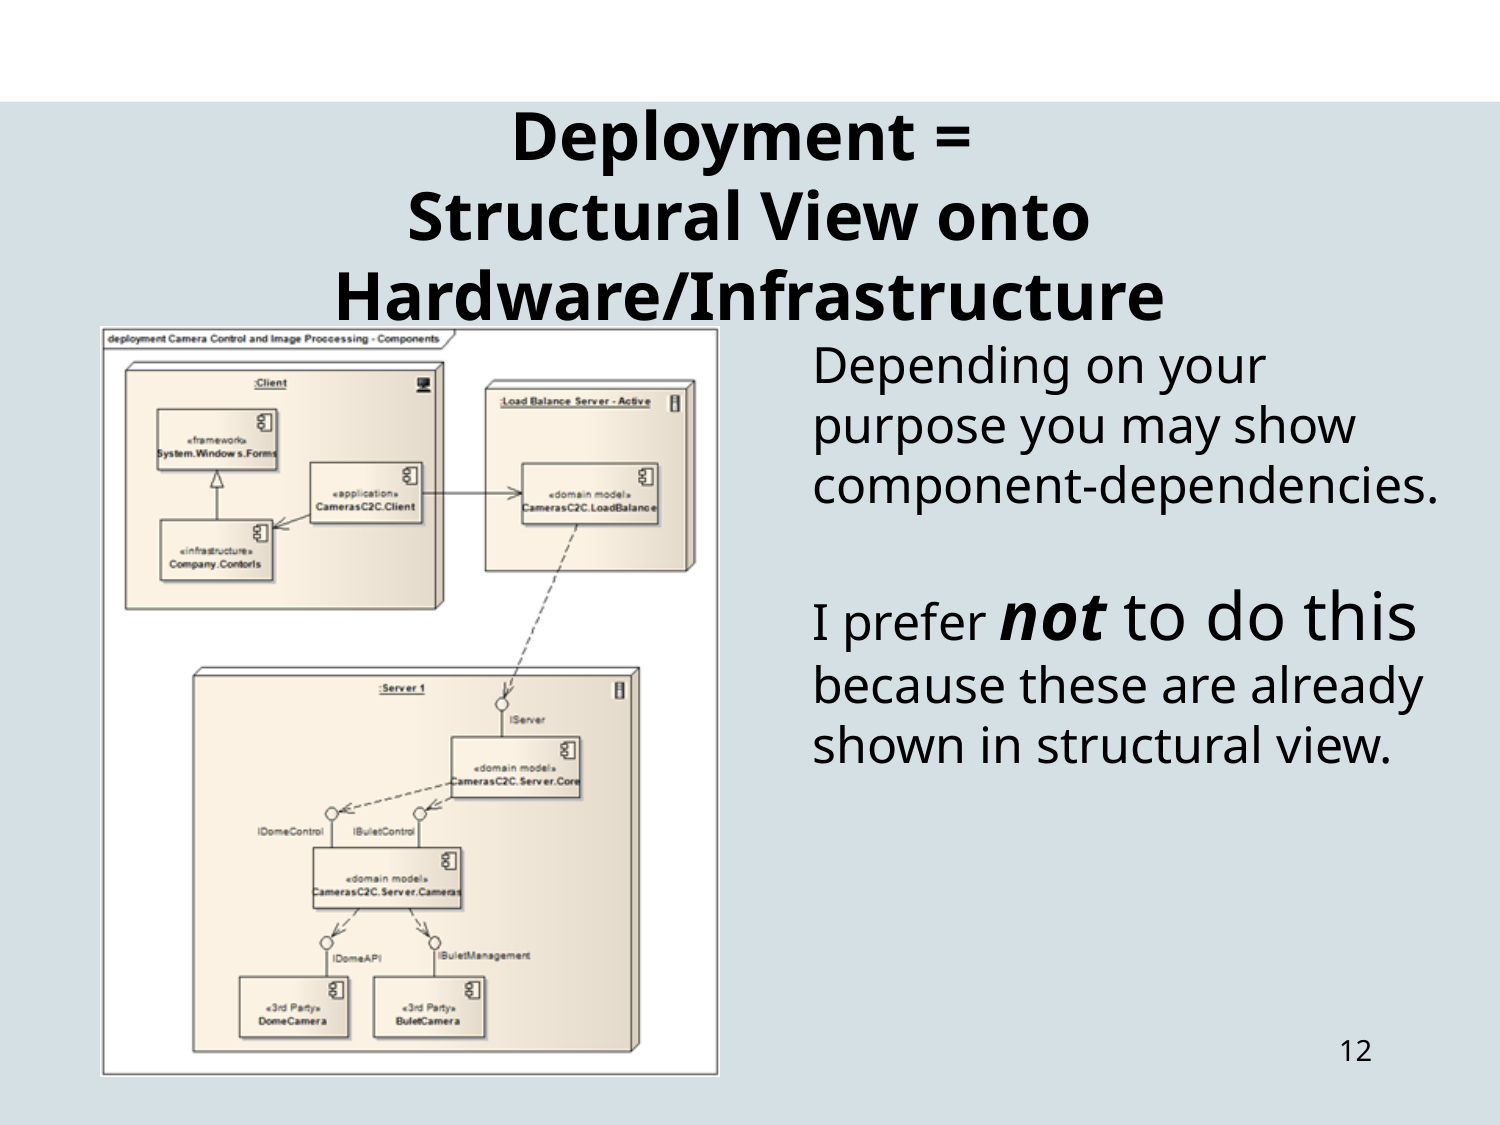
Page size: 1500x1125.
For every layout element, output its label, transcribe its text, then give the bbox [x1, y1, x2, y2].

slide_number 12 [1074, 1025, 1388, 1100]
title Deployment = Structural View onto Hardware/Infrastructure [0, 113, 1500, 315]
picture [100, 325, 720, 1077]
text_box Depending on your purpose you may show component-dependencies. I prefer not to do this because these are already shown in structural view. [797, 326, 1459, 781]
